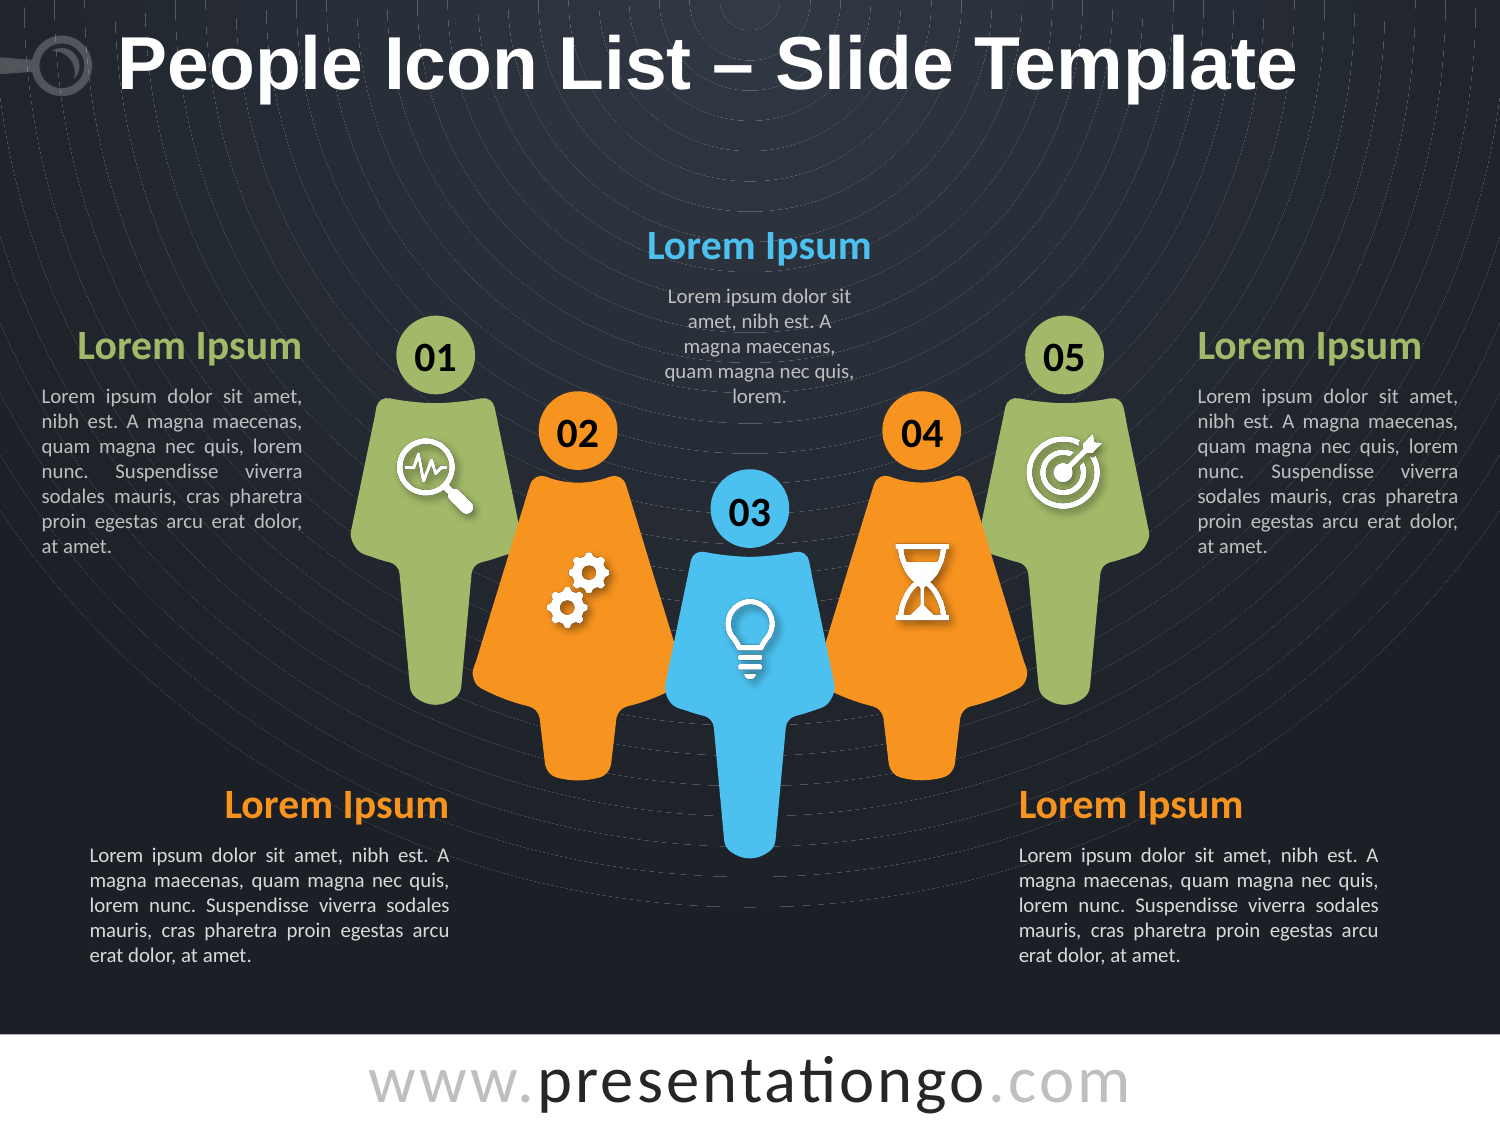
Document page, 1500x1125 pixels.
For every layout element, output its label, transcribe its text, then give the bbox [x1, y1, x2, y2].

text_box [472, 475, 674, 781]
text_box [412, 387, 459, 395]
text_box [1044, 315, 1085, 321]
text_box [899, 391, 944, 398]
text_box [350, 398, 518, 705]
text_box [415, 315, 456, 321]
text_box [89, 768, 450, 976]
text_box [644, 209, 875, 417]
text_box [729, 542, 771, 548]
text_box 03 [713, 477, 787, 542]
text_box [899, 463, 945, 470]
text_box 02 [541, 398, 615, 463]
text_box [726, 469, 774, 477]
picture [1018, 425, 1111, 518]
text_box 05 [1027, 321, 1102, 387]
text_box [1018, 768, 1379, 976]
text_box [556, 391, 601, 398]
text_box [555, 463, 601, 470]
picture [532, 544, 624, 636]
text_box [1041, 387, 1088, 395]
text_box [665, 551, 835, 859]
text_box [1197, 309, 1459, 568]
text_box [41, 309, 303, 568]
text_box [981, 398, 1150, 705]
title People Icon List – Slide Template [103, 17, 1500, 139]
text_box 01 [398, 321, 473, 387]
picture [704, 593, 796, 685]
text_box 04 [885, 398, 959, 463]
picture [389, 430, 482, 522]
text_box [826, 475, 1028, 781]
picture [876, 536, 968, 628]
